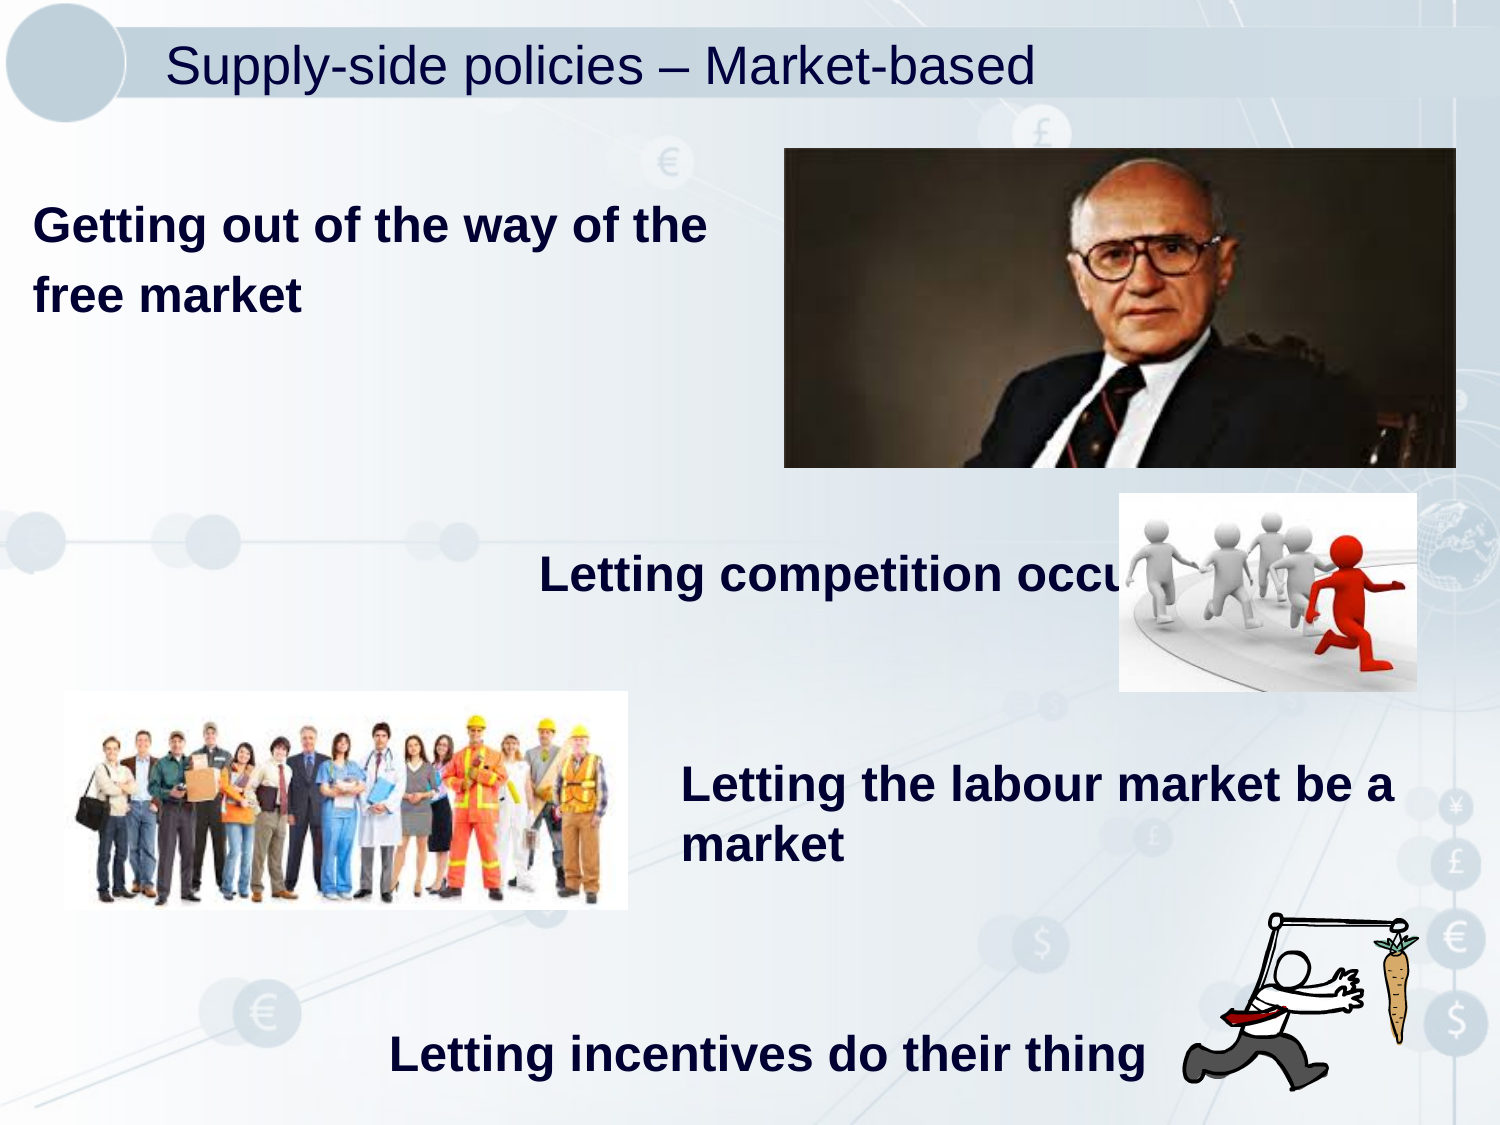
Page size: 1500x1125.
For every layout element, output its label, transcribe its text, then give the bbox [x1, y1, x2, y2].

list Getting out of the way of the free market Letting competition occur Letting the labour market be a market Letting incentives do their thing [17, 184, 1459, 928]
title Supply-side policies – Market-based [149, 24, 1500, 103]
picture [0, 0, 1500, 1125]
